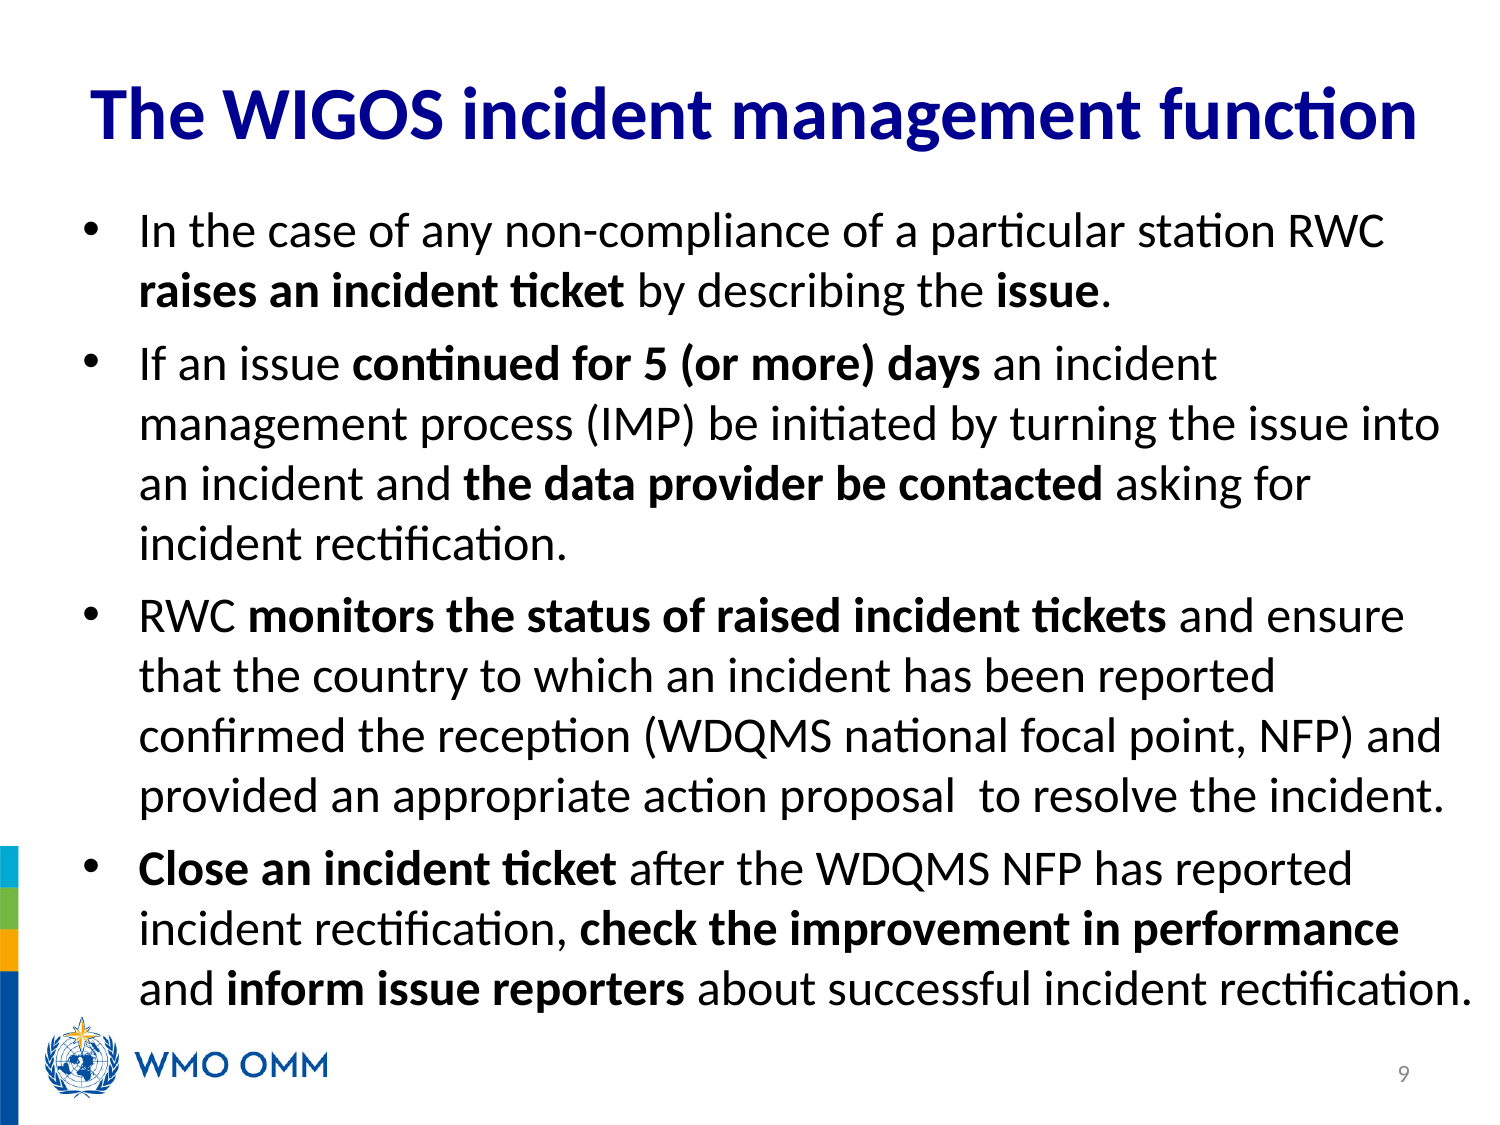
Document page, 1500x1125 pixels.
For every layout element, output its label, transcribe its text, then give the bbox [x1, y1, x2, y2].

slide_number 9 [1074, 1042, 1425, 1103]
list In the case of any non-compliance of a particular station RWC raises an incident ticket by describing the issue. If an issue continued for 5 (or more) days an incident management process (IMP) be initiated by turning the issue into an incident and the data provider be contacted asking for incident rectification. RWC monitors the status of raised incident tickets and ensure that the country to which an incident has been reported confirmed the reception (WDQMS national focal point, NFP) and provided an appropriate action proposal to resolve the incident. Close an incident ticket after the WDQMS NFP has reported incident rectification, check the improvement in performance and inform issue reporters about successful incident rectification. [66, 190, 1500, 1033]
title The WIGOS incident management function [61, 45, 1450, 174]
picture [0, 845, 327, 1125]
